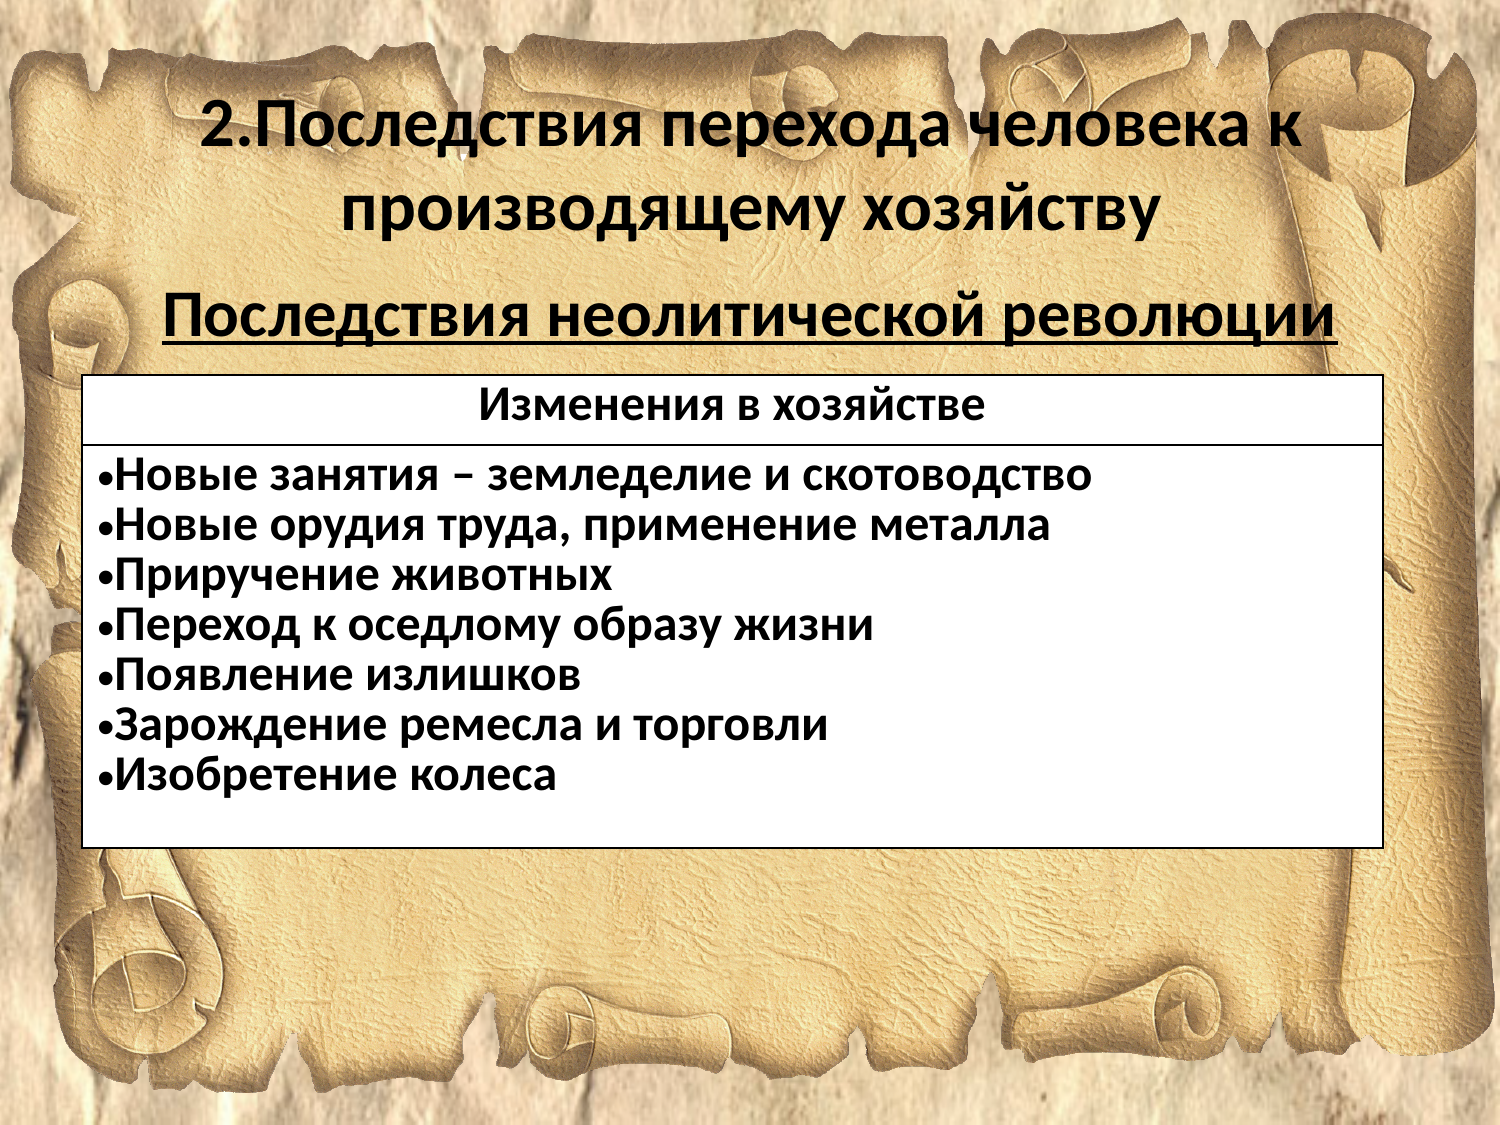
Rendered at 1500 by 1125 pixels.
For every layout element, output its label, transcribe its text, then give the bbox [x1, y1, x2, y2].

title 2.Последствия перехода человека к производящему хозяйству [76, 66, 1427, 254]
table_header Изменения в хозяйстве [83, 376, 1382, 444]
list Последствия неолитической революции [75, 262, 1425, 1005]
table_cell Новые занятия – земледелие и скотоводство Новые орудия труда, применение металла Приручение животных Переход к оседлому образу жизни Появление излишков Зарождение ремесла и торговли Изобретение колеса [83, 446, 1382, 847]
picture [0, 0, 1500, 1125]
